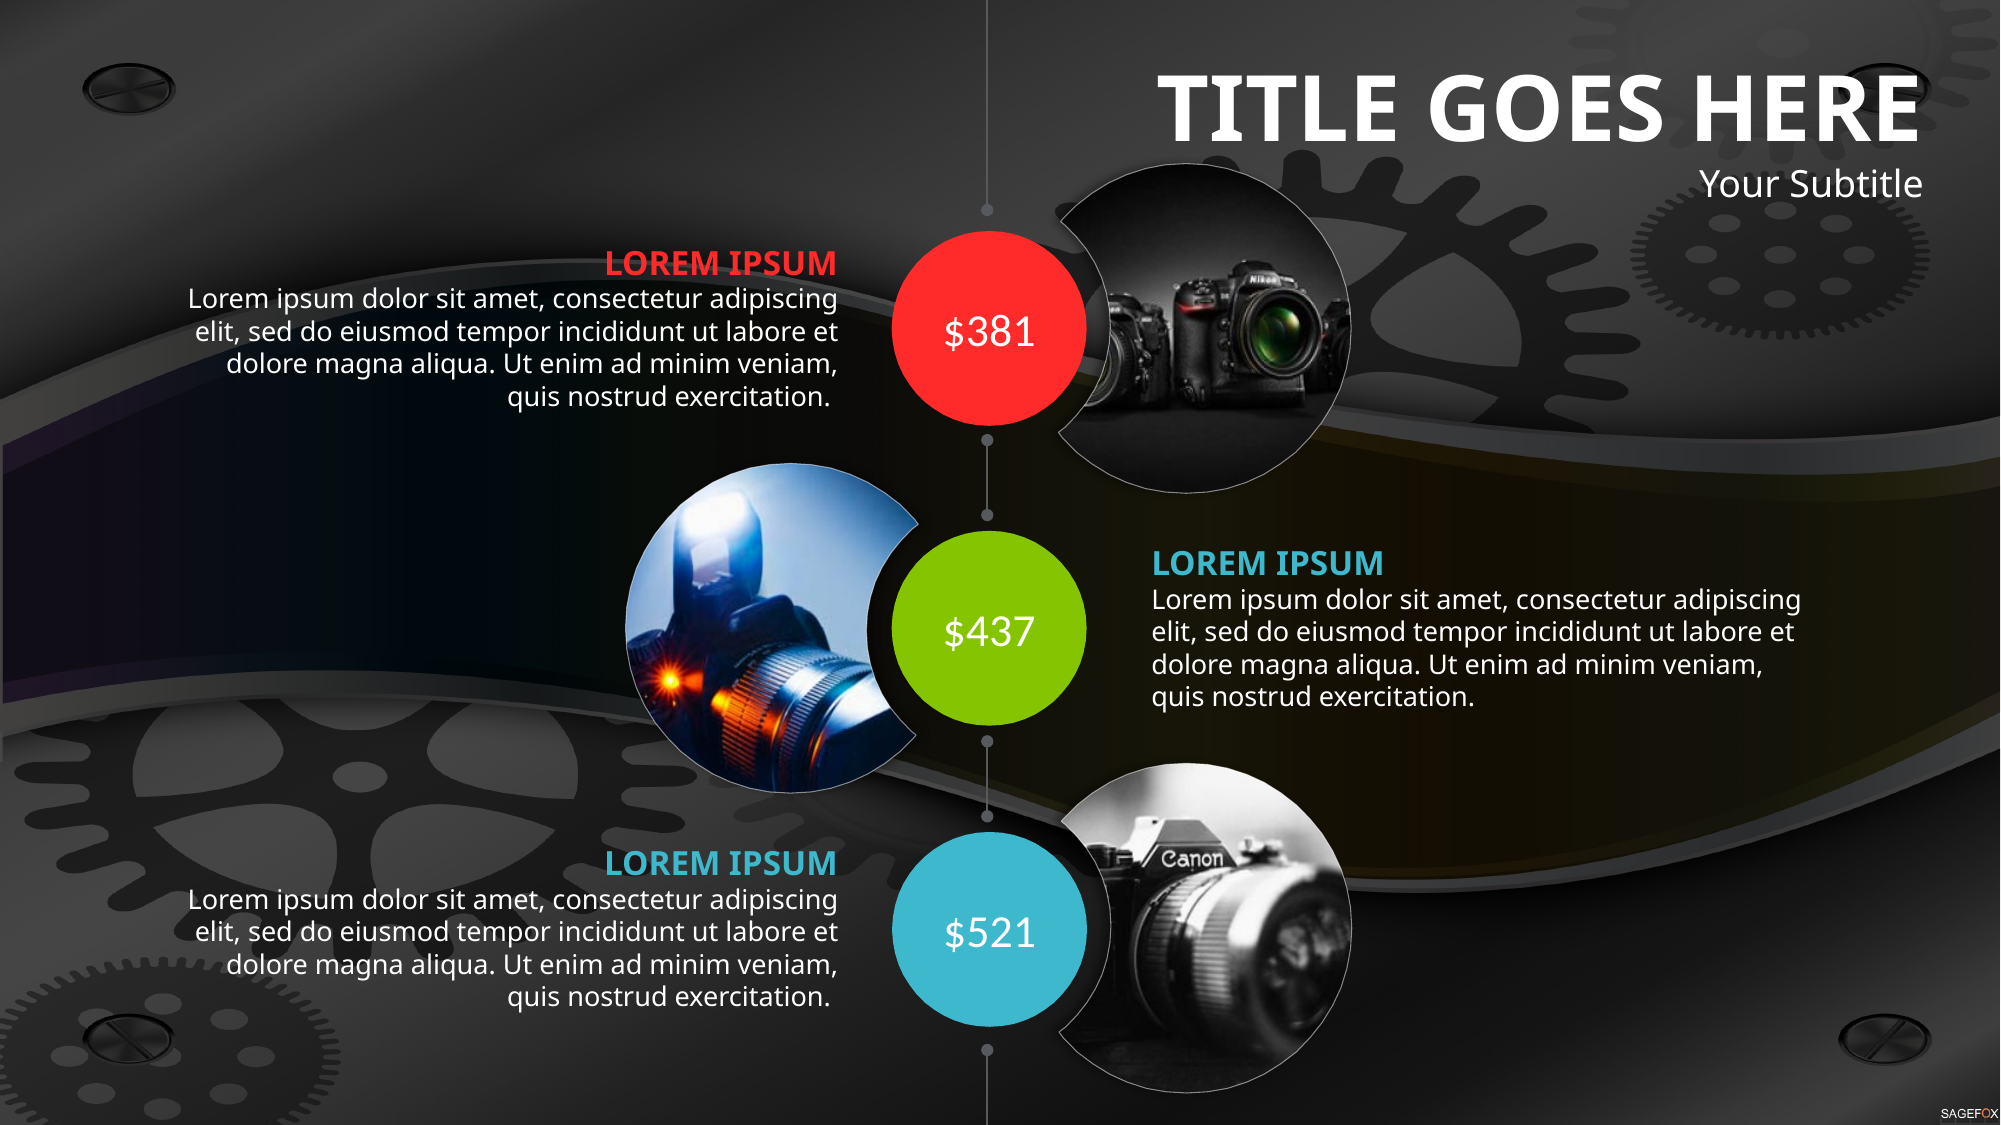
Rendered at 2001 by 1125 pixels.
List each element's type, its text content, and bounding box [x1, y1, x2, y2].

text_box [1058, 763, 1352, 1093]
text_box TITLE GOES HERE Your Subtitle [1035, 42, 1939, 212]
text_box [625, 463, 919, 794]
text_box LOREM IPSUM Lorem ipsum dolor sit amet, consectetur adipiscing elit, sed do eiusmod tempor incididunt ut labore et dolore magna aliqua. Ut enim ad minim veniam, quis nostrud exercitation. [163, 236, 848, 417]
text_box LOREM IPSUM Lorem ipsum dolor sit amet, consectetur adipiscing elit, sed do eiusmod tempor incididunt ut labore et dolore magna aliqua. Ut enim ad minim veniam, quis nostrud exercitation. [163, 837, 848, 1017]
text_box $437 [891, 530, 1087, 726]
text_box $521 [892, 831, 1088, 1027]
text_box $381 [891, 231, 1087, 426]
picture [0, 0, 2001, 1125]
text_box [1058, 212, 1352, 494]
text_box LOREM IPSUM Lorem ipsum dolor sit amet, consectetur adipiscing elit, sed do eiusmod tempor incididunt ut labore et dolore magna aliqua. Ut enim ad minim veniam, quis nostrud exercitation. [1141, 537, 1826, 718]
